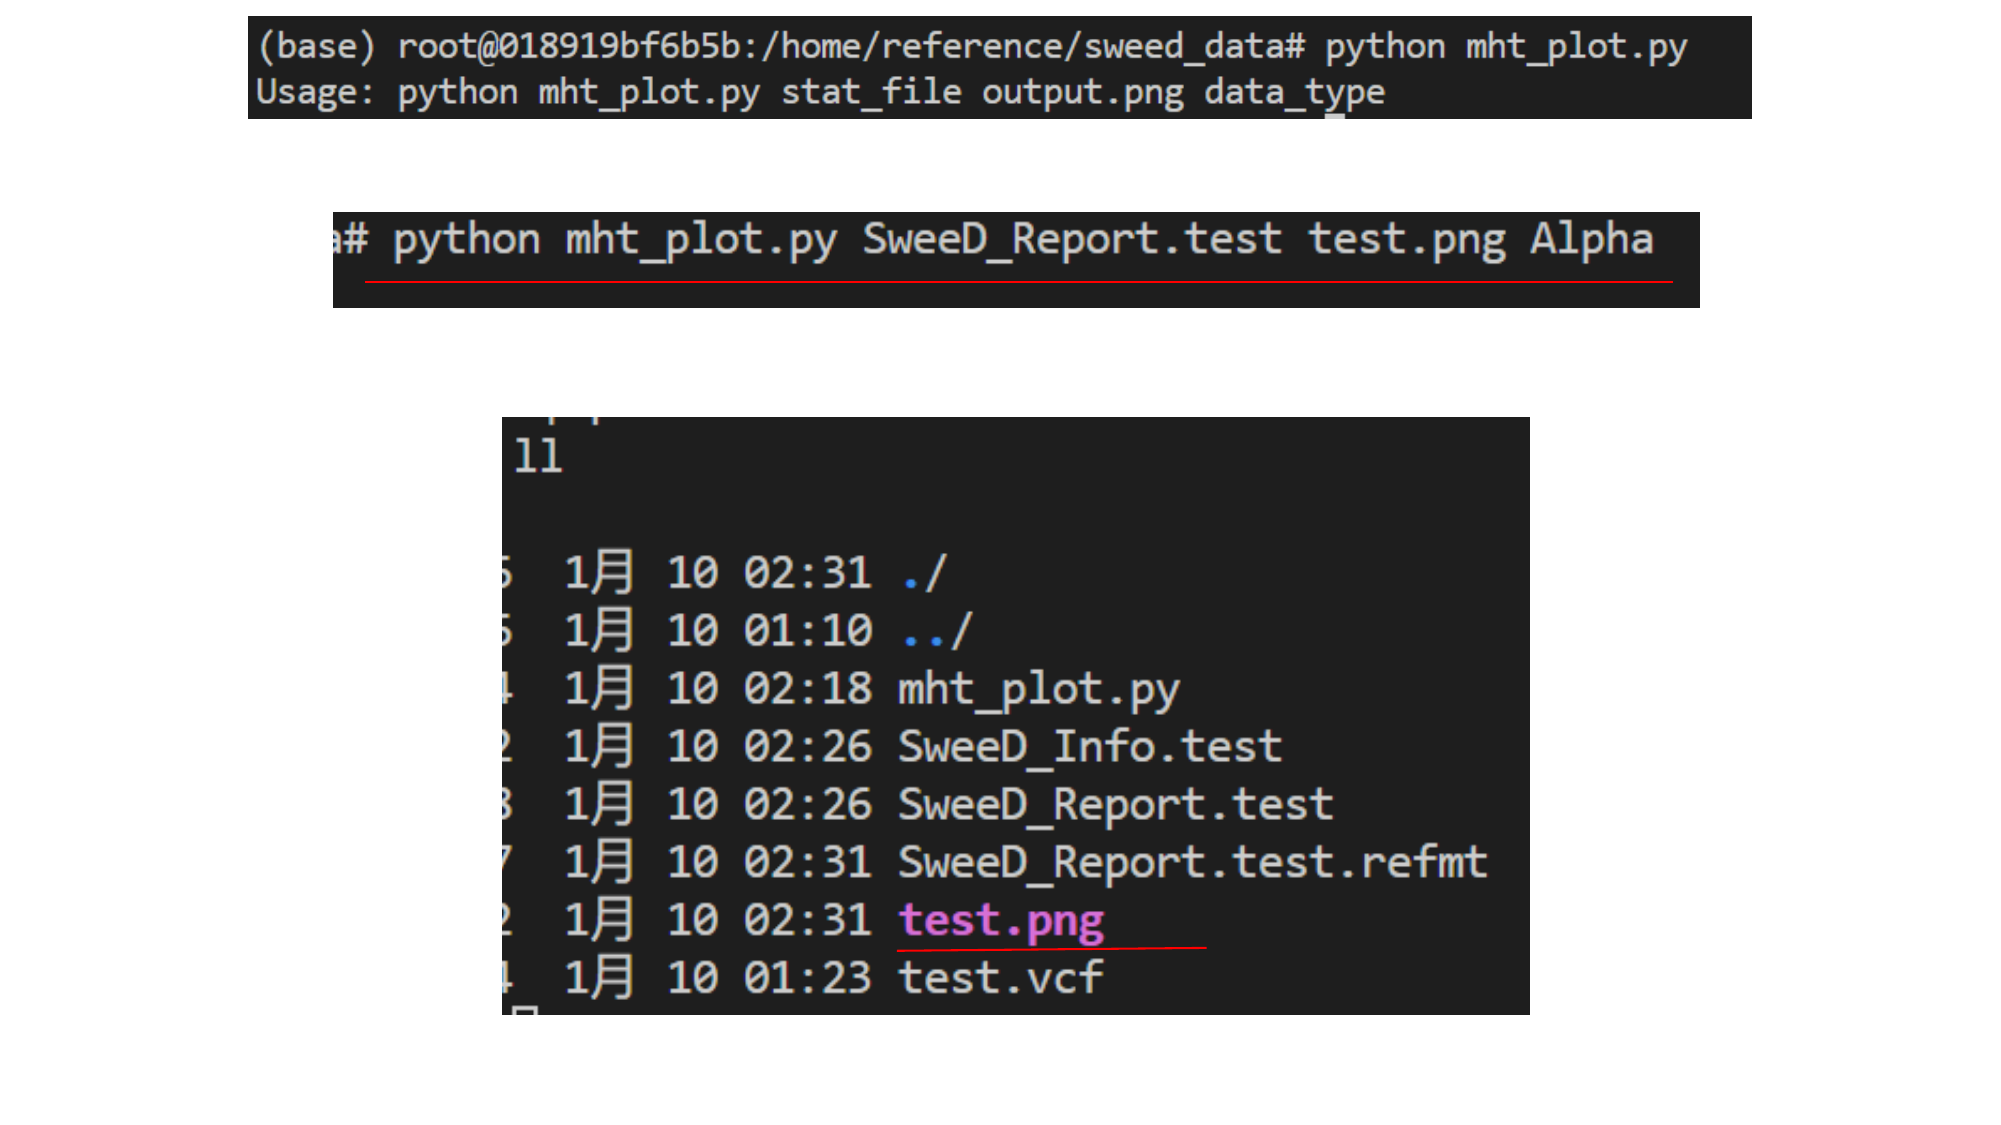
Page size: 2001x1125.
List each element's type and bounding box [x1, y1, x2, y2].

picture [332, 212, 1700, 308]
text_box [896, 947, 1207, 952]
picture [247, 15, 1753, 120]
picture [502, 416, 1531, 1015]
